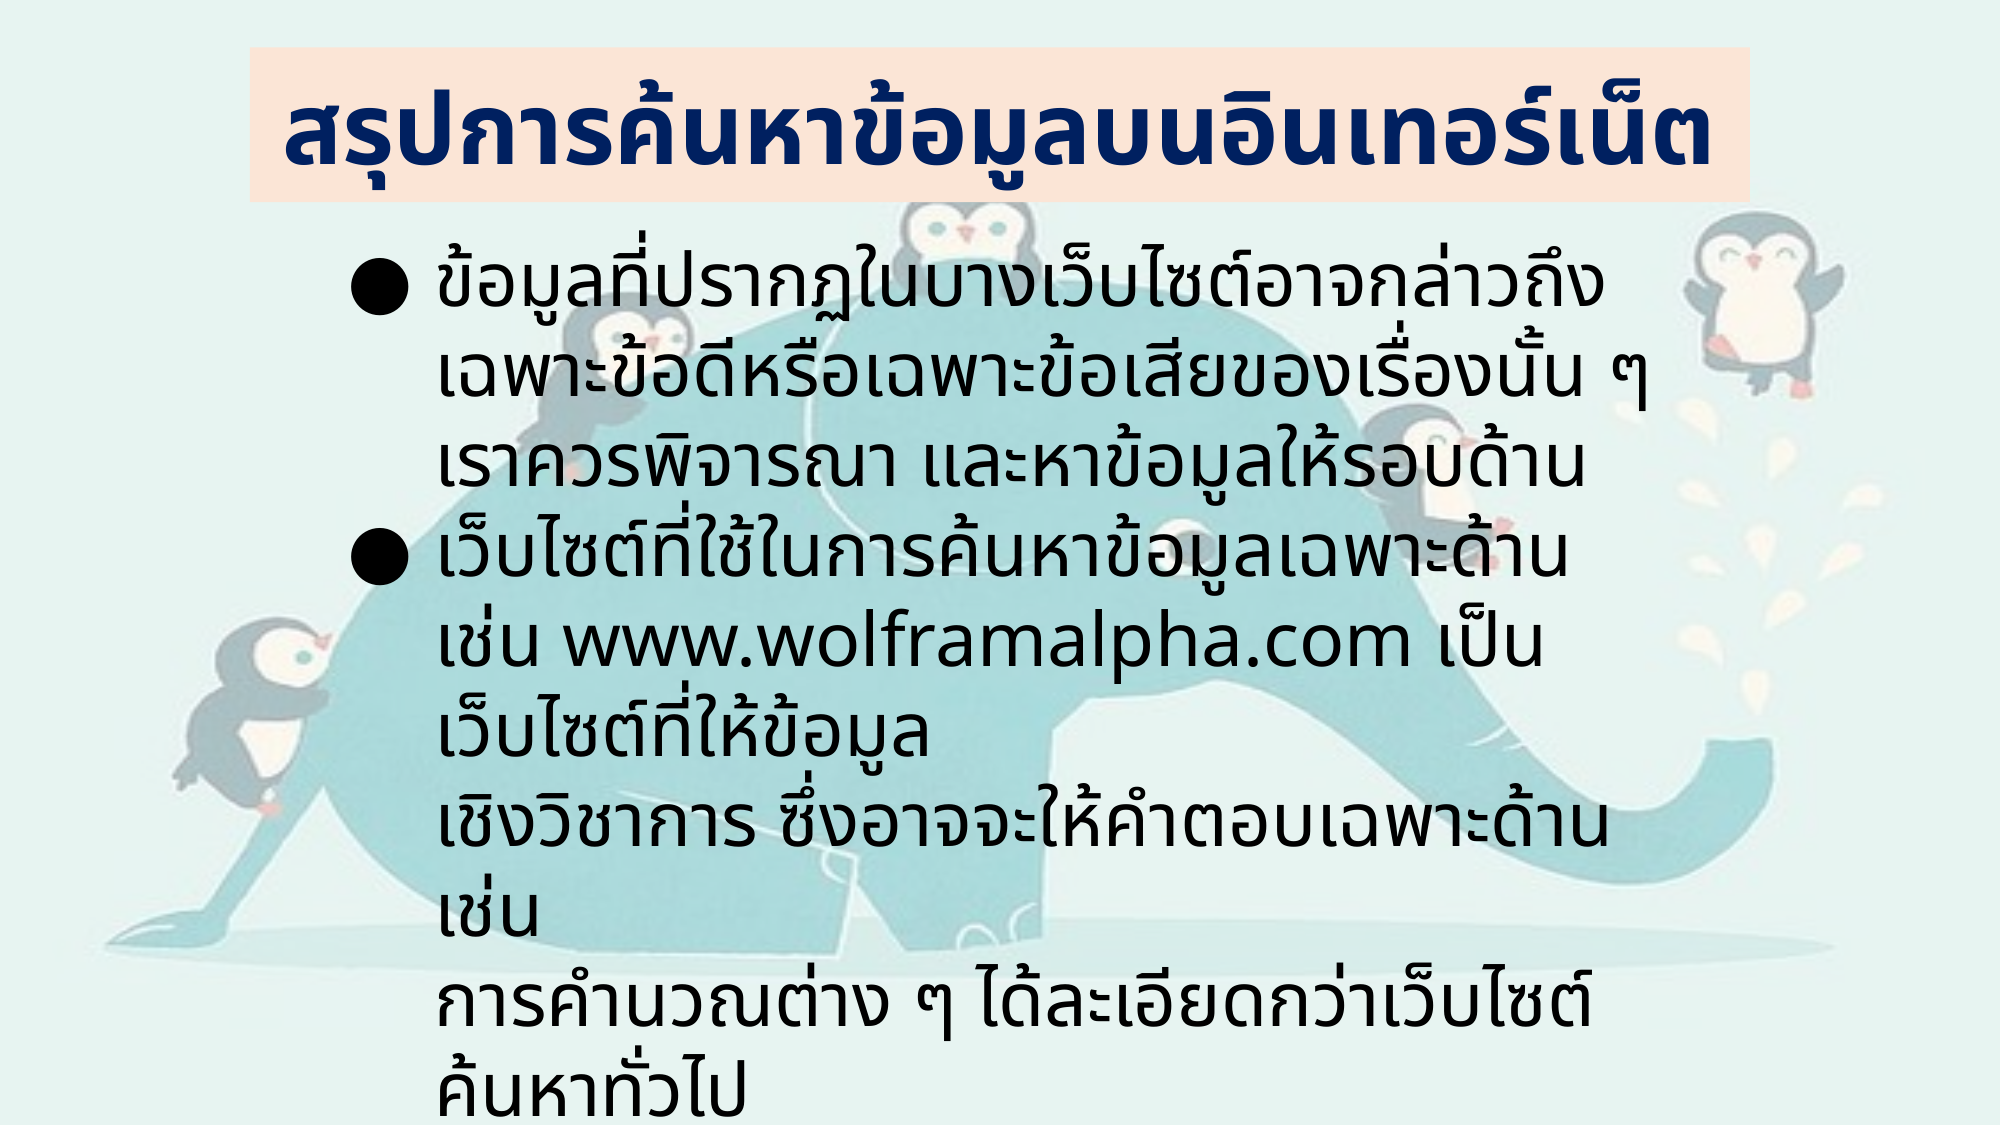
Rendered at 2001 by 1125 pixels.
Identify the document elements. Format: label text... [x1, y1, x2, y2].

text_box ข้อมูลที่ปรากฏในบางเว็บไซต์อาจกล่าวถึงเฉพาะข้อดีหรือเฉพาะข้อเสียของเรื่องนั้น ๆ เราควรพิจารณา และหาข้อมูลให้รอบด้าน เว็บไซต์ที่ใช้ในการค้นหาข้อมูลเฉพาะด้าน เช่น www.wolframalpha.com เป็นเว็บไซต์ที่ให้ข้อมูล เชิงวิชาการ ซึ่งอาจจะให้คำตอบเฉพาะด้าน เช่น การคำนวณต่าง ๆ ได้ละเอียดกว่าเว็บไซต์ค้นหาทั่วไป [316, 211, 1684, 968]
text_box สรุปการค้นหาข้อมูลบนอินเทอร์เน็ต [249, 47, 1750, 203]
